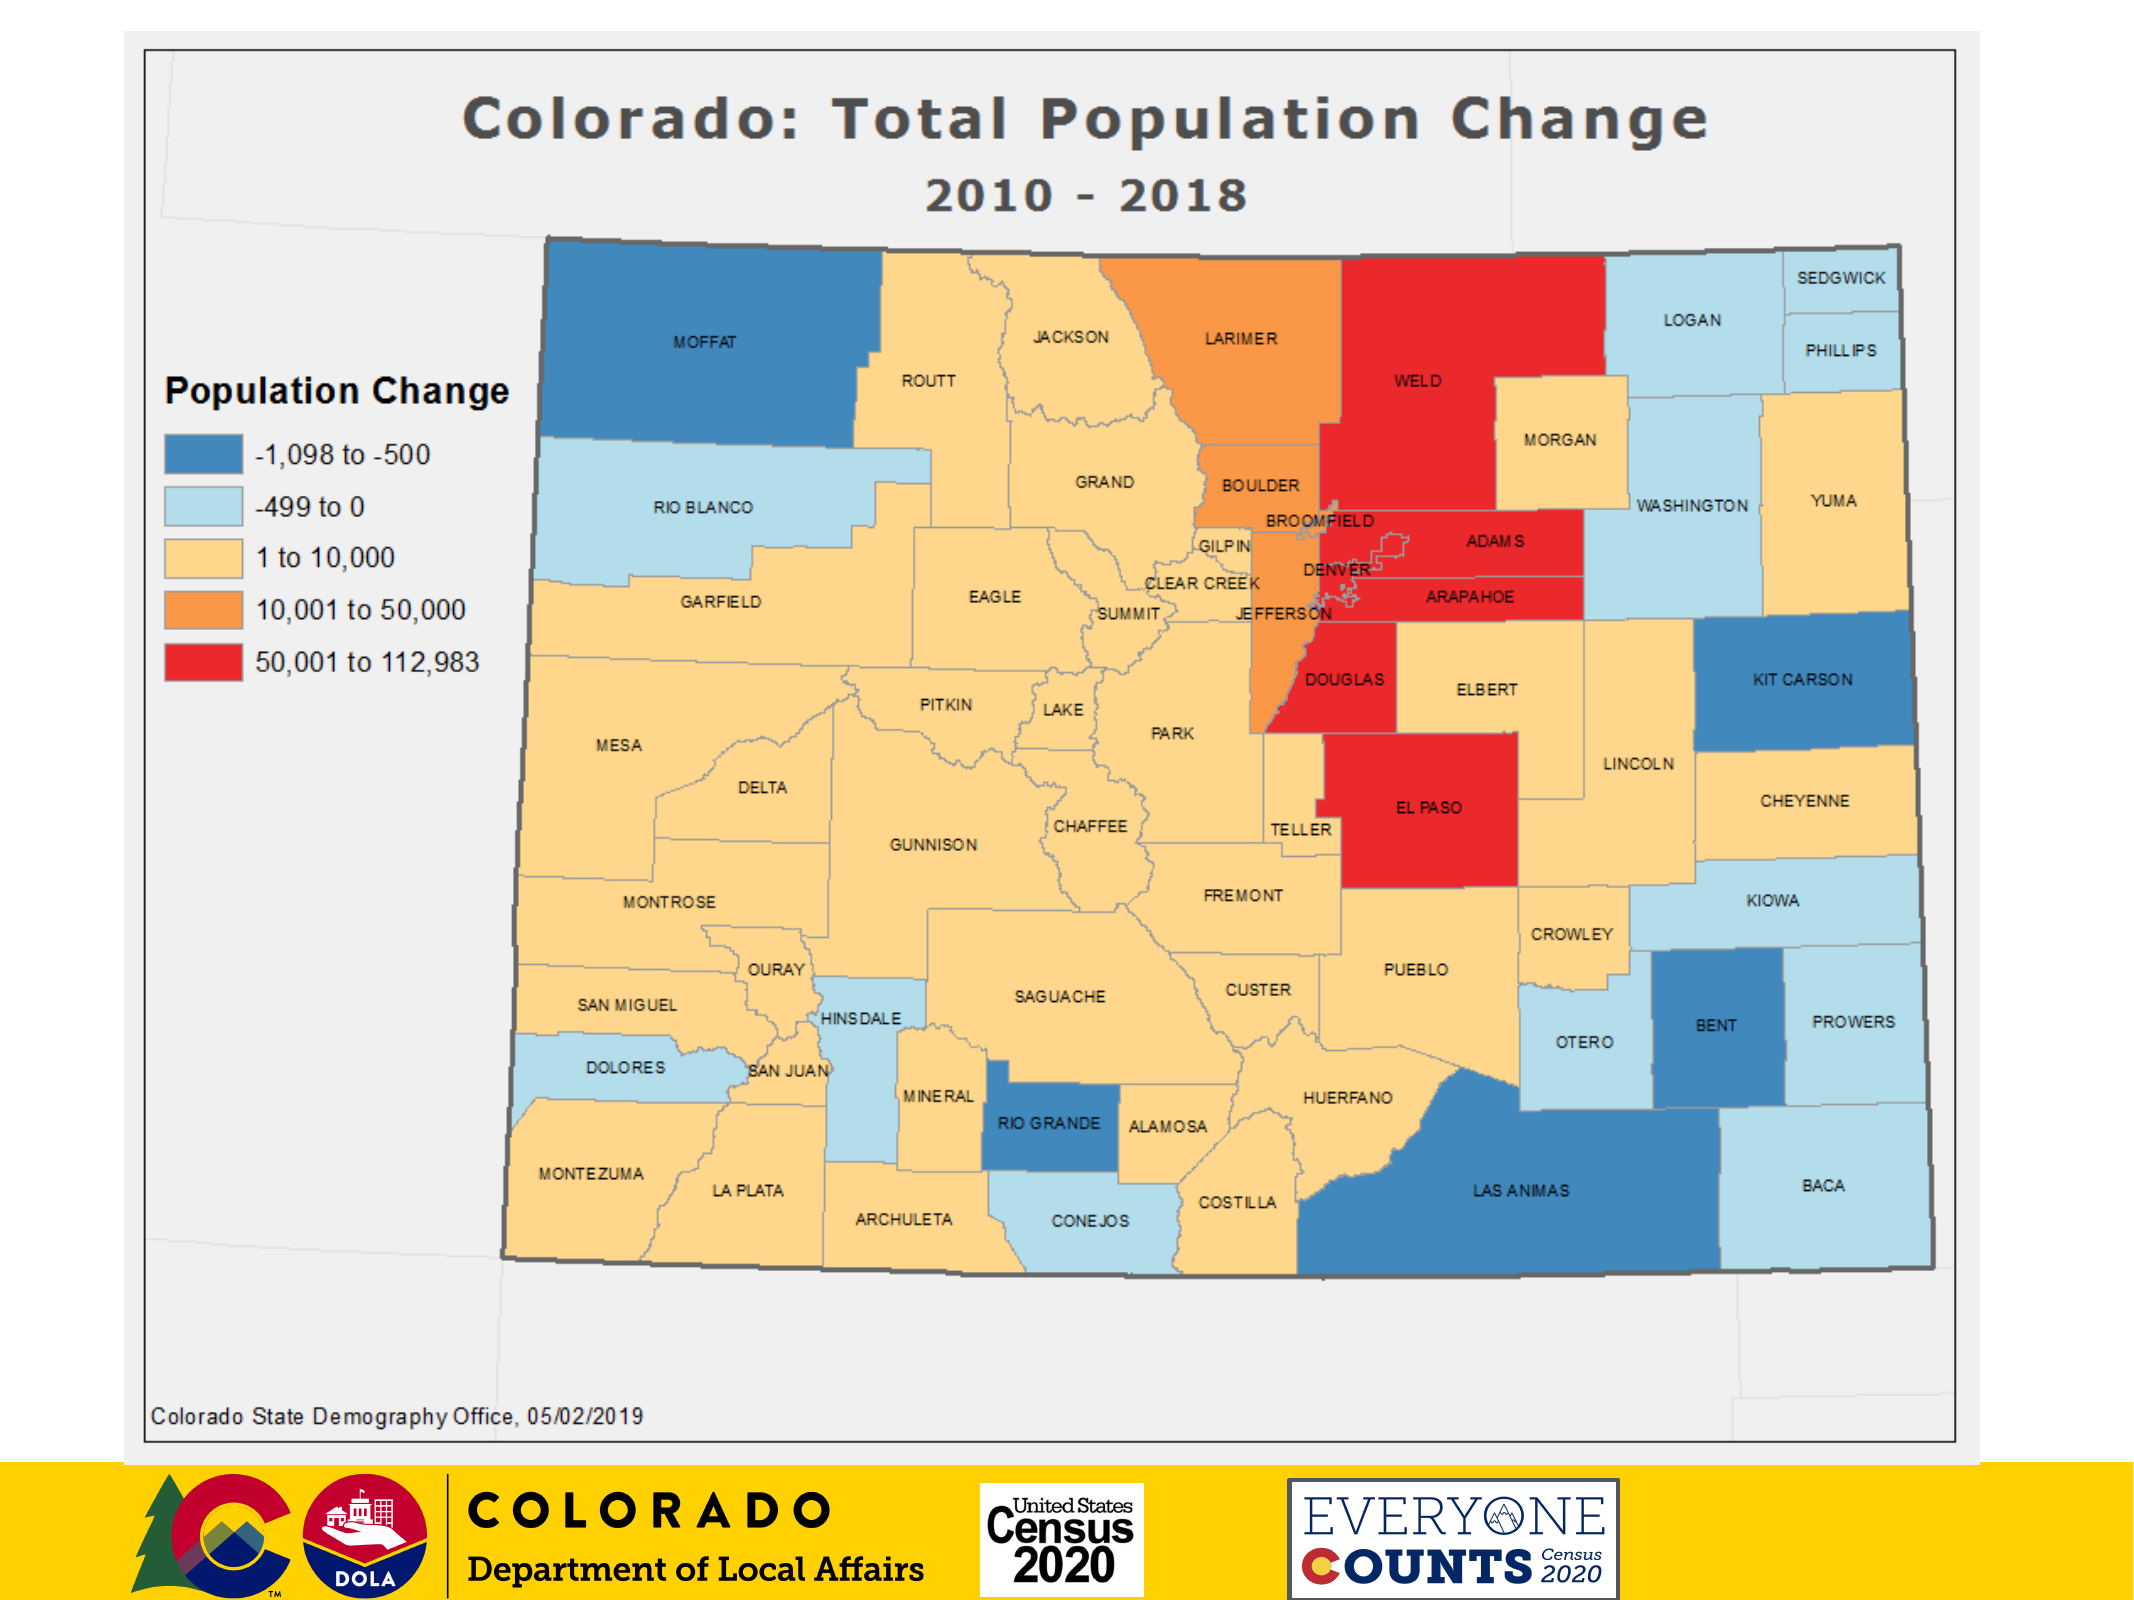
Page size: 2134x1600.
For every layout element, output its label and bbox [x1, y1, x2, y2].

picture [980, 1483, 1144, 1597]
picture [124, 30, 1980, 1465]
picture [1291, 1481, 1617, 1598]
picture [129, 1472, 925, 1600]
